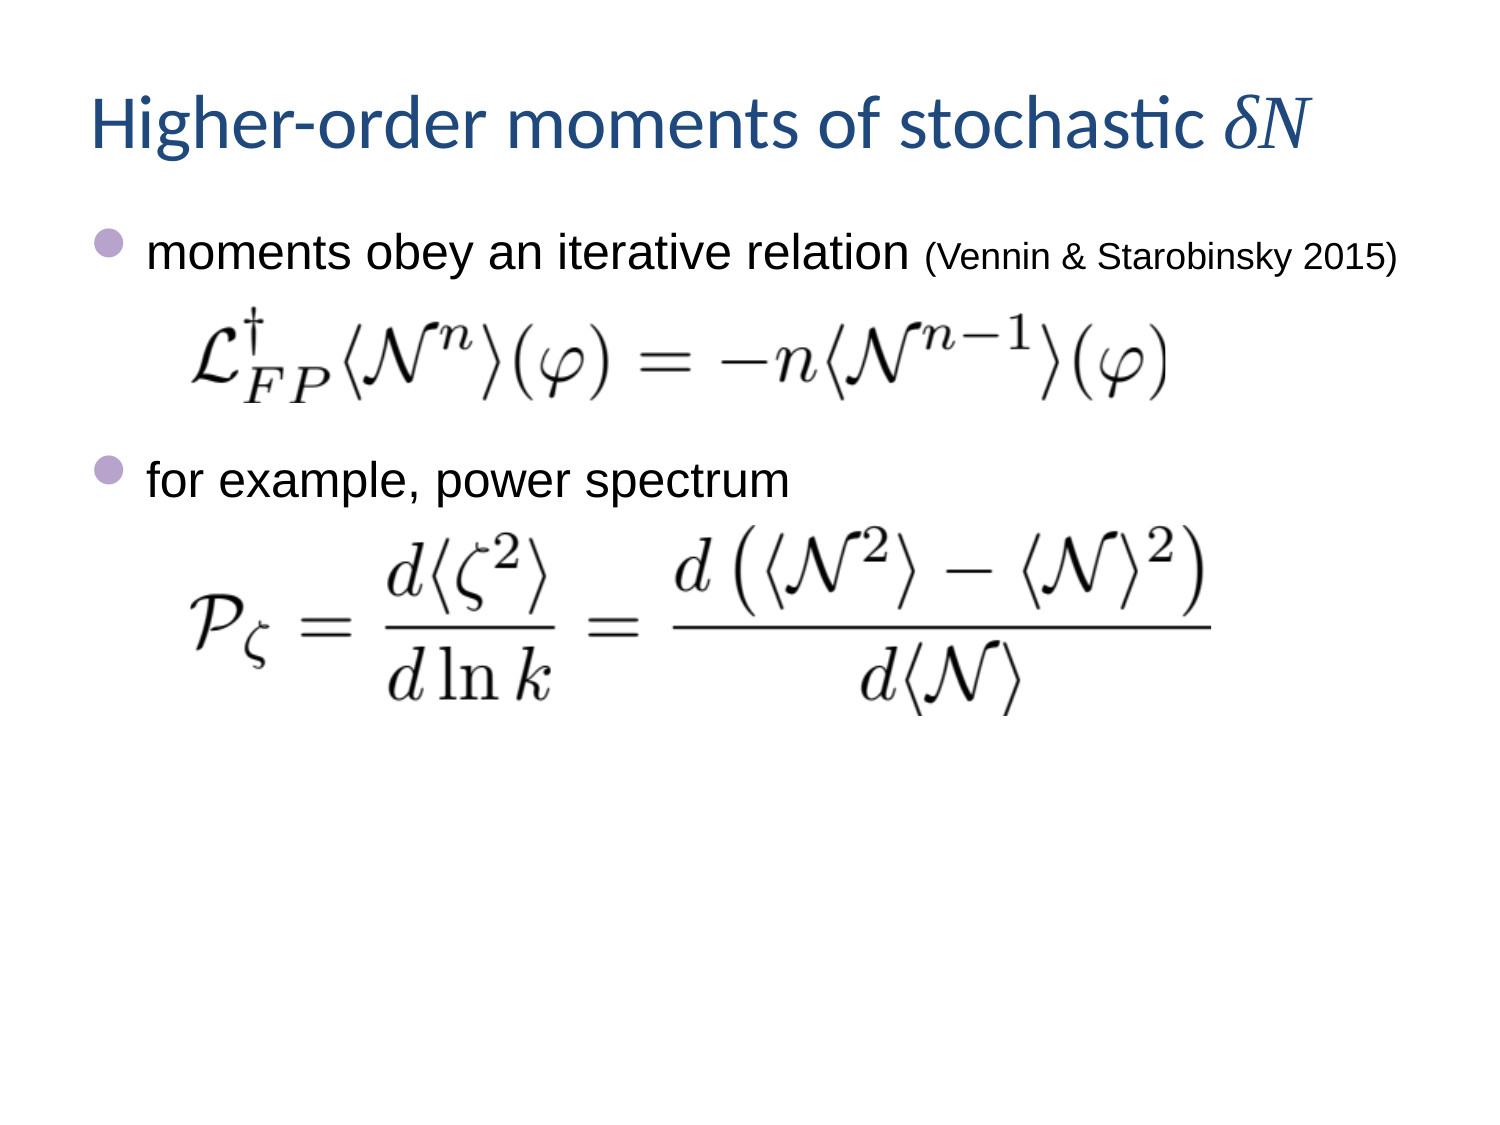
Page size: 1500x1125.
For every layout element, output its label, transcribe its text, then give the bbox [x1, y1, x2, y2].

picture [190, 306, 1166, 403]
list moments obey an iterative relation (Vennin & Starobinsky 2015) for example, power spectrum [75, 212, 1471, 840]
text_box Higher-order moments of stochastic δN [74, 24, 1425, 212]
picture [190, 525, 1212, 716]
